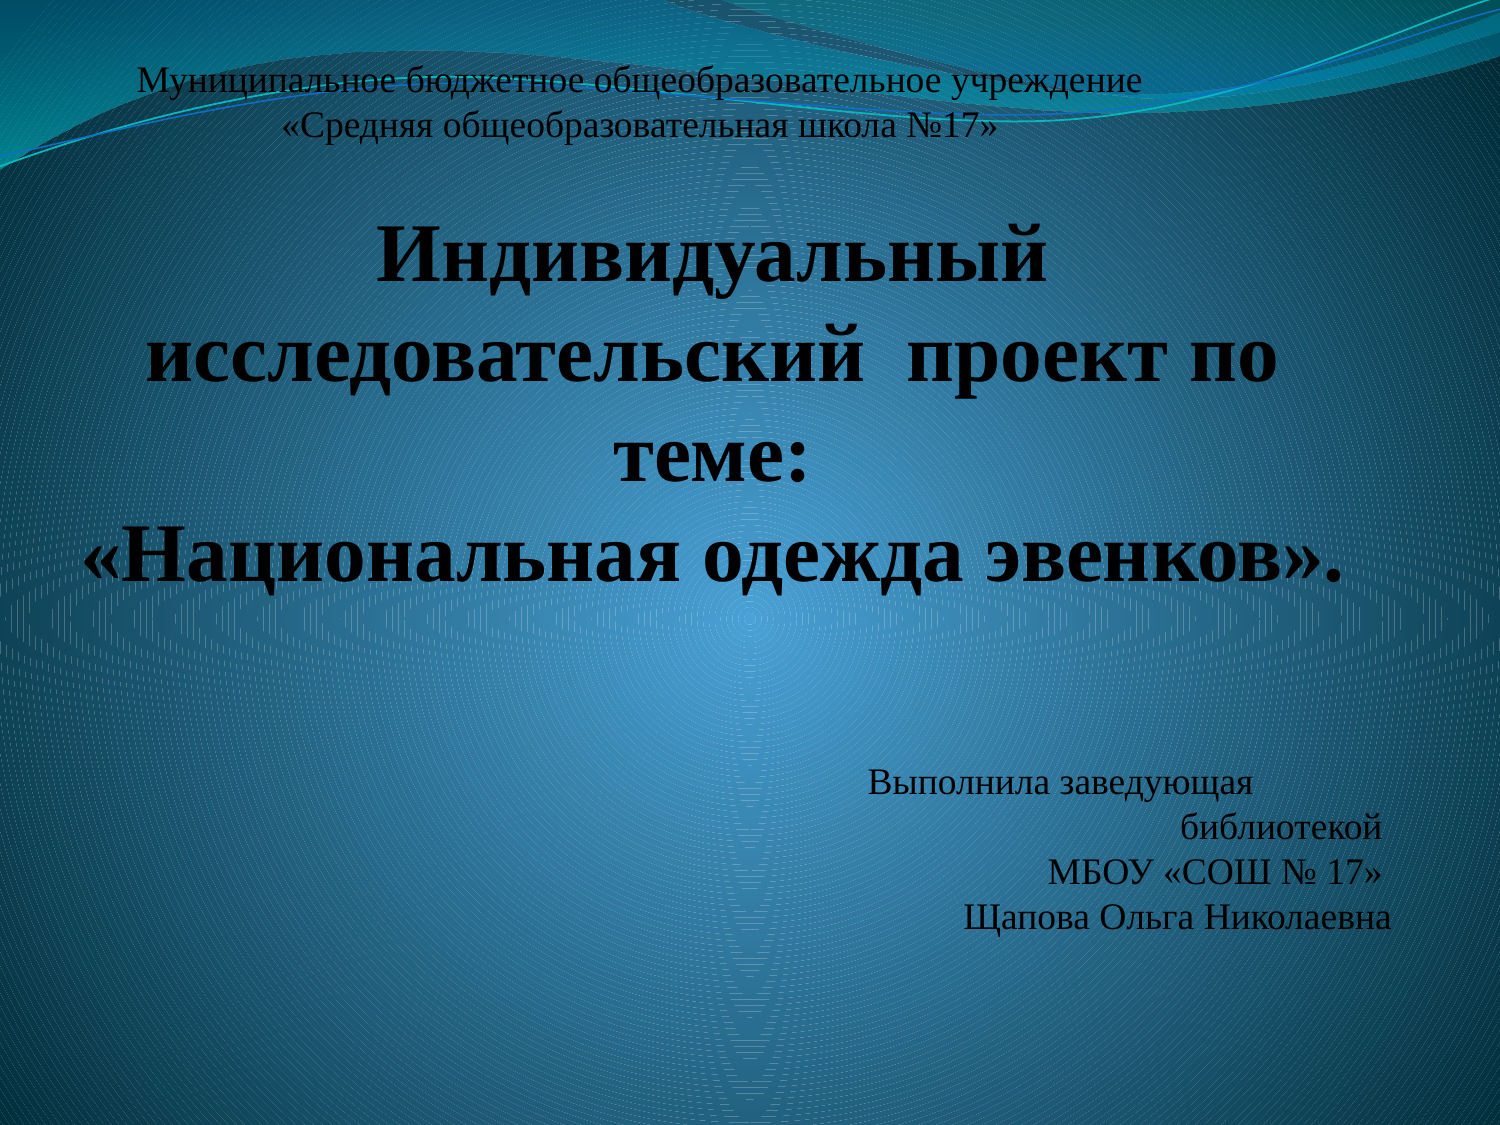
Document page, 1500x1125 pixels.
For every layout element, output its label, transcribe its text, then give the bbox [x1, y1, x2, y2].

text_box Выполнила заведующая библиотекой МБОУ «СОШ № 17» Щапова Ольга Николаевна [714, 749, 1408, 945]
text_box Муниципальное бюджетное общеобразовательное учреждение «Средняя общеобразовательная школа №17» [121, 47, 1159, 153]
title Индивидуальный исследовательский проект по теме: «Национальная одежда эвенков». [70, 398, 1359, 699]
